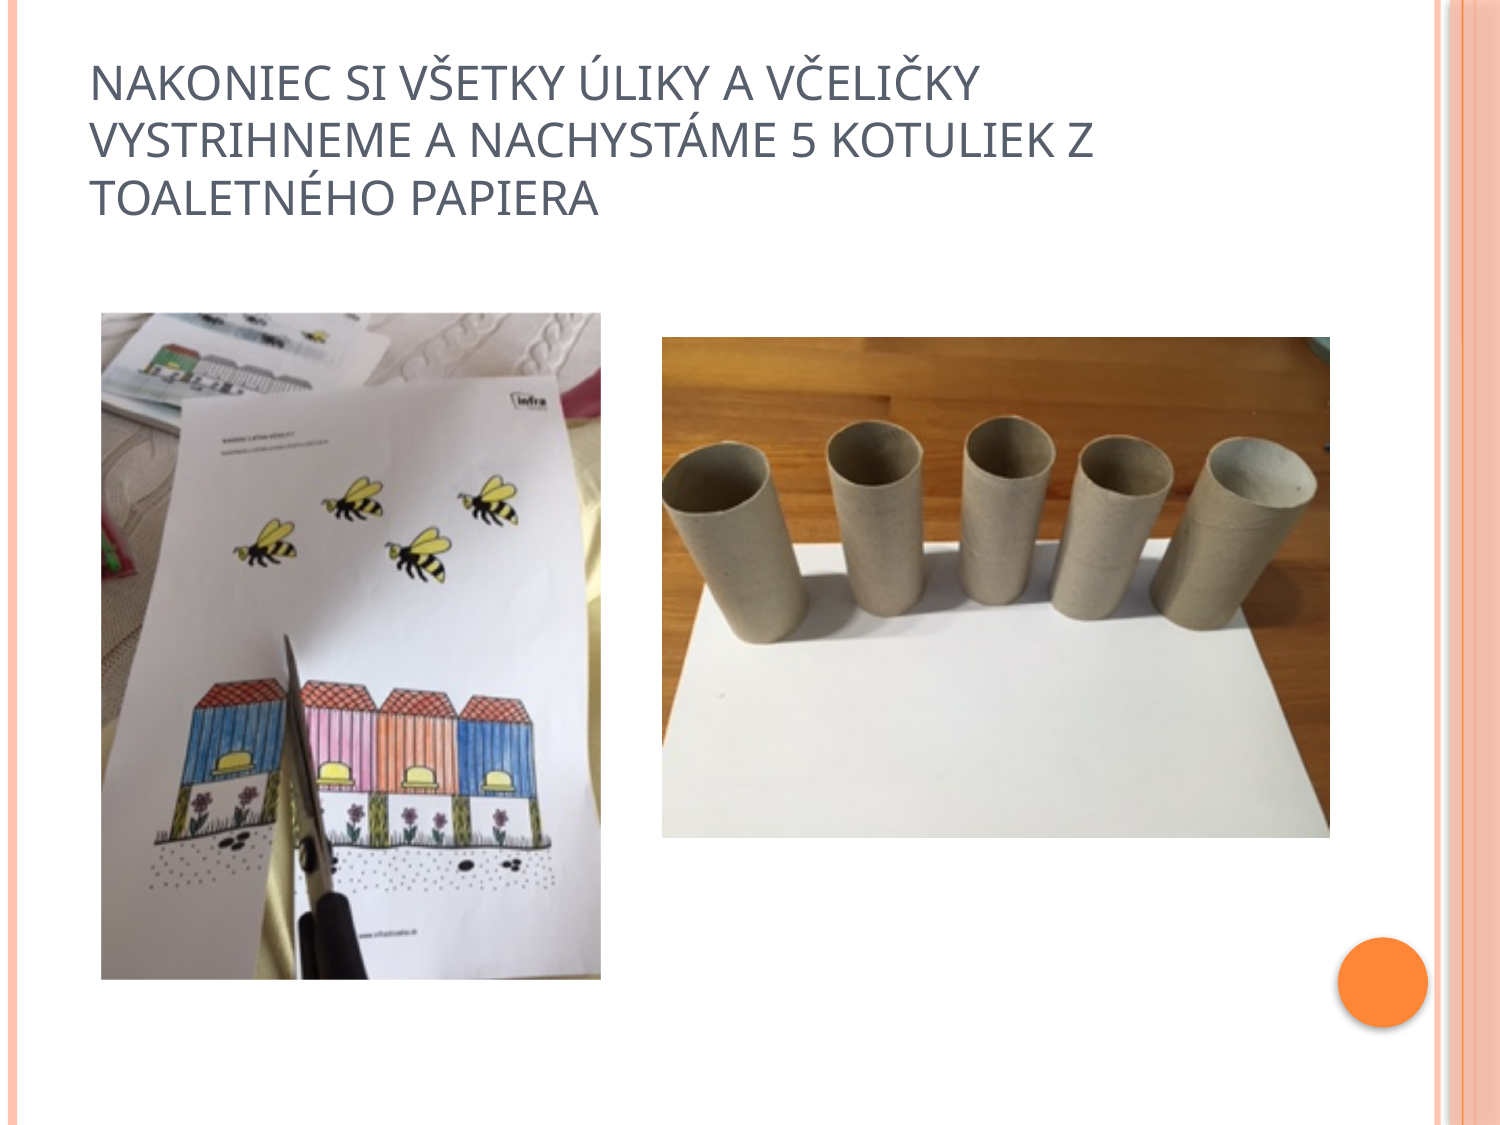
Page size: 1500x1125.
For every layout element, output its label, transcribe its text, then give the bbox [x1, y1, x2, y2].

picture [16, 314, 1330, 979]
title Nakoniec si všetky úliky a včeličky vystrihneme a nachystáme 5 kotuliek z toaletného papiera [75, 45, 1300, 233]
